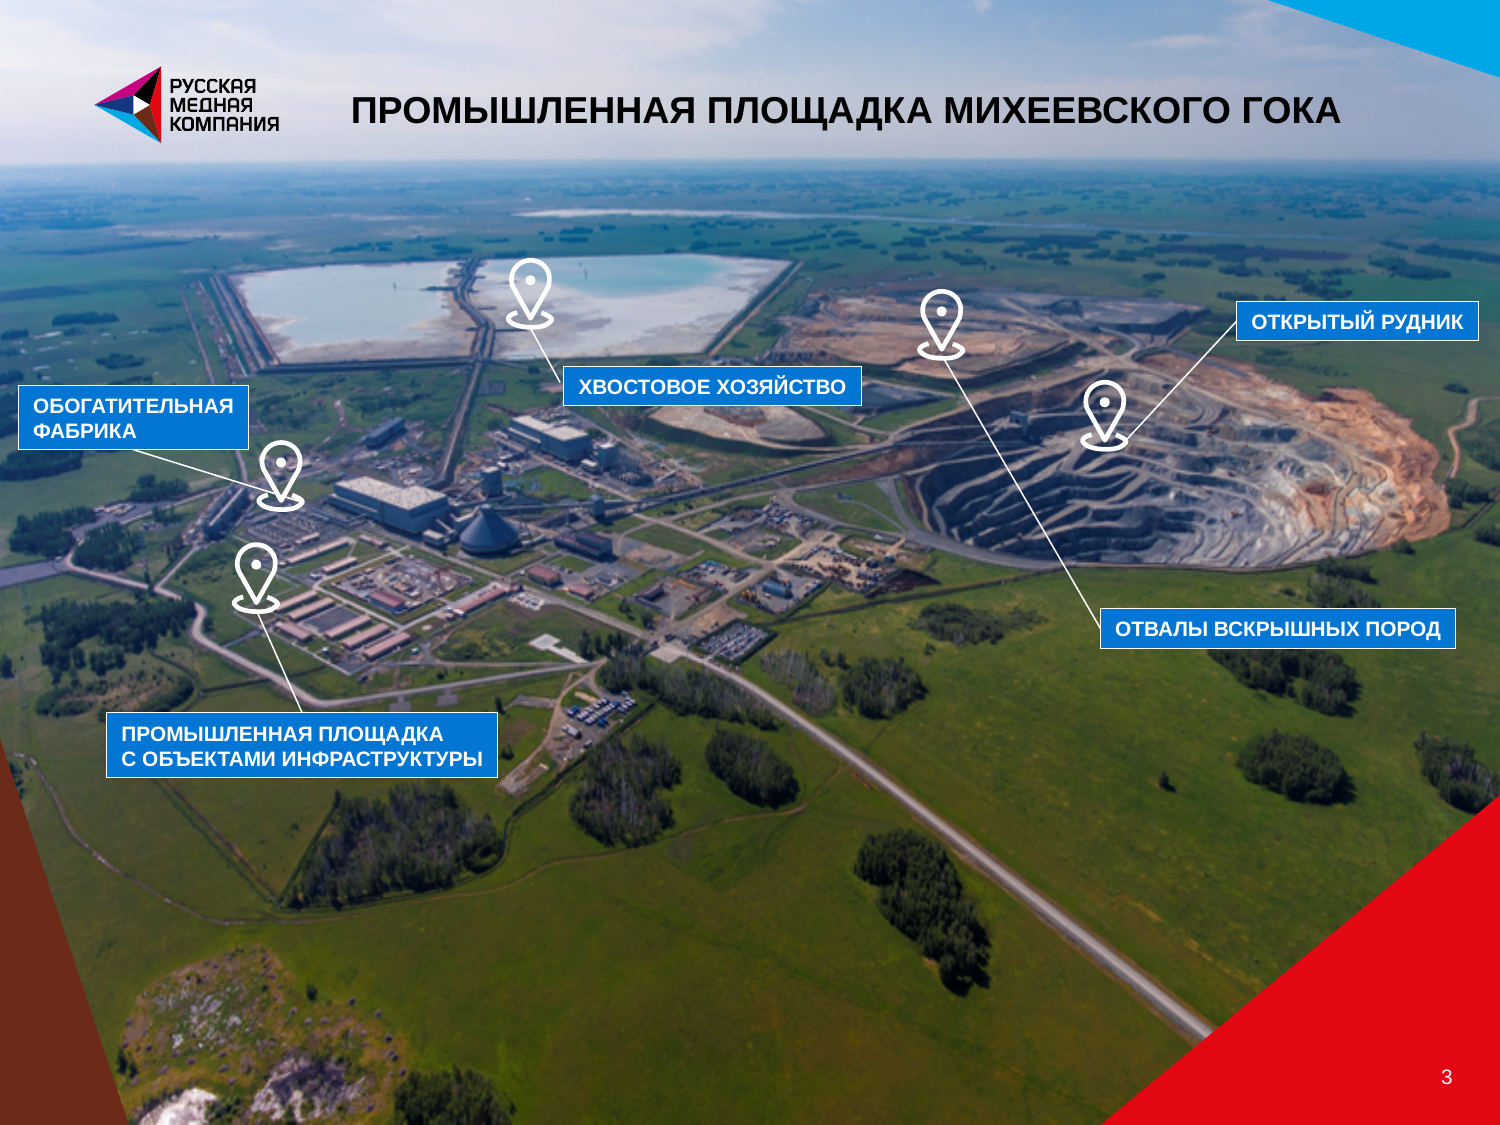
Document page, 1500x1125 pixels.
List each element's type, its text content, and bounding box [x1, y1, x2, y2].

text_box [257, 613, 303, 714]
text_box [133, 450, 253, 503]
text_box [943, 358, 1098, 629]
text_box ОТВАЛЫ ВСКРЫШНЫХ ПОРОД [1100, 608, 1456, 649]
text_box ПРОМЫШЛЕННАЯ ПЛОЩАДКА МИХЕЕВСКОГО ГОКА [279, 78, 1414, 139]
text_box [1082, 381, 1127, 450]
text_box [507, 259, 561, 383]
text_box ОТКРЫТЫЙ РУДНИК [1236, 301, 1479, 341]
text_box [919, 290, 964, 359]
text_box 3 [1413, 1056, 1468, 1081]
picture [0, 0, 1500, 1125]
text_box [258, 441, 303, 510]
text_box ХВОСТОВОЕ ХОЗЯЙСТВО [563, 366, 862, 406]
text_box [233, 543, 279, 612]
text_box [1124, 321, 1235, 443]
text_box ПРОМЫШЛЕННАЯ ПЛОЩАДКА С ОБЪЕКТАМИ ИНФРАСТРУКТУРЫ [106, 712, 498, 778]
text_box ОБОГАТИТЕЛЬНАЯ ФАБРИКА [18, 385, 249, 450]
